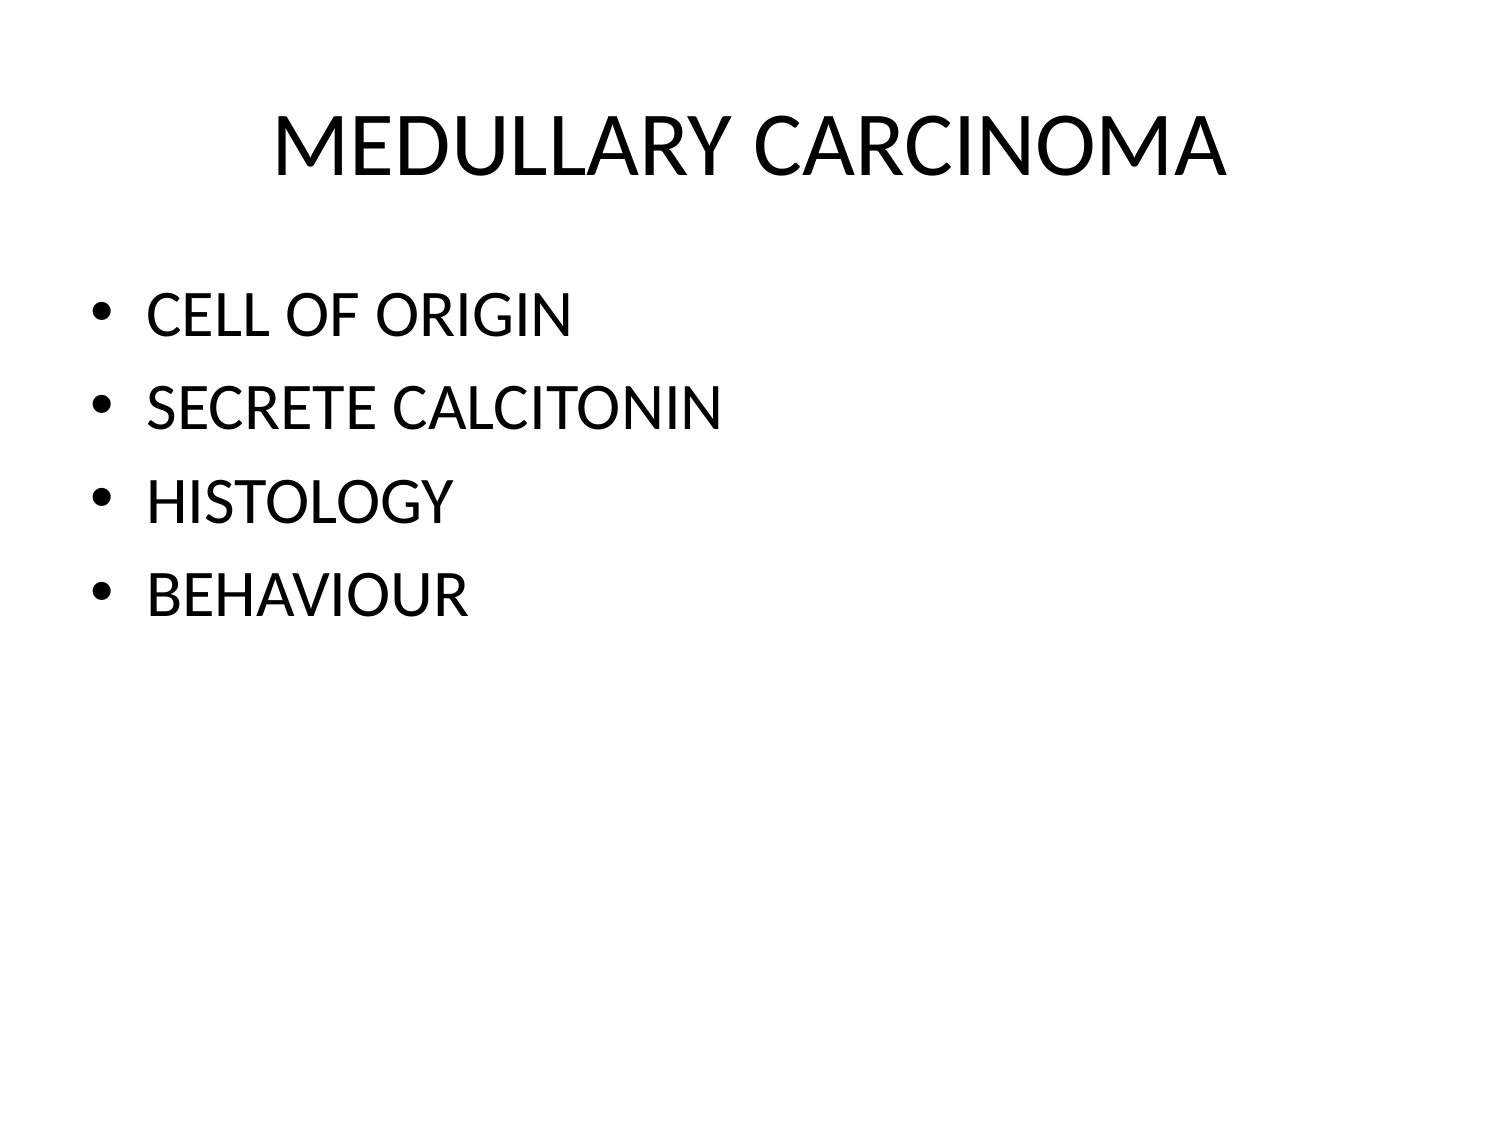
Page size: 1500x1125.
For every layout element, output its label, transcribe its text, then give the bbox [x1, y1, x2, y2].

title MEDULLARY CARCINOMA [75, 45, 1425, 233]
list CELL OF ORIGIN SECRETE CALCITONIN HISTOLOGY BEHAVIOUR [75, 262, 1425, 1005]
